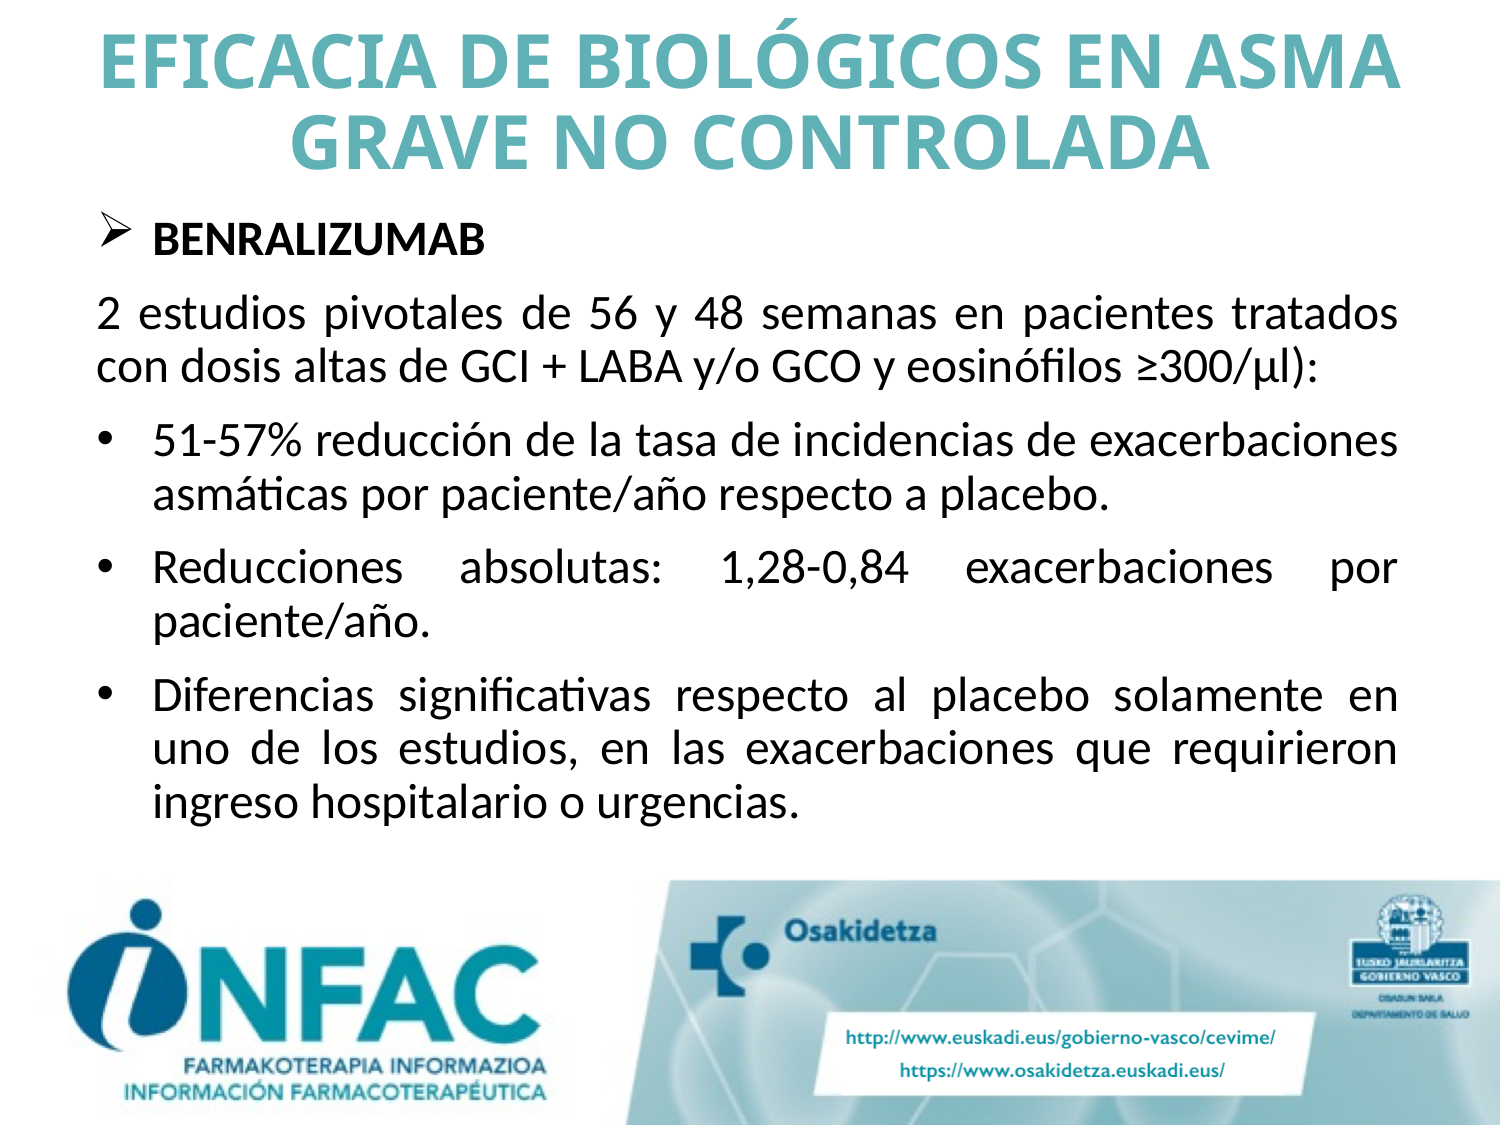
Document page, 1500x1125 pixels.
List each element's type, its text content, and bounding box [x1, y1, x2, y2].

title EFICACIA DE BIOLÓGICOS EN ASMA GRAVE NO CONTROLADA [0, 0, 1500, 194]
subtitle BENRALIZUMAB 2 estudios pivotales de 56 y 48 semanas en pacientes tratados con dosis altas de GCI + LABA y/o GCO y eosinófilos ≥300/µl): 51-57% reducción de la tasa de incidencias de exacerbaciones asmáticas por paciente/año respecto a placebo. Reducciones absolutas: 1,28-0,84 exacerbaciones por paciente/año. Diferencias significativas respecto al placebo solamente en uno de los estudios, en las exacerbaciones que requirieron ingreso hospitalario o urgencias. [81, 205, 1415, 889]
picture [0, 194, 1500, 1125]
